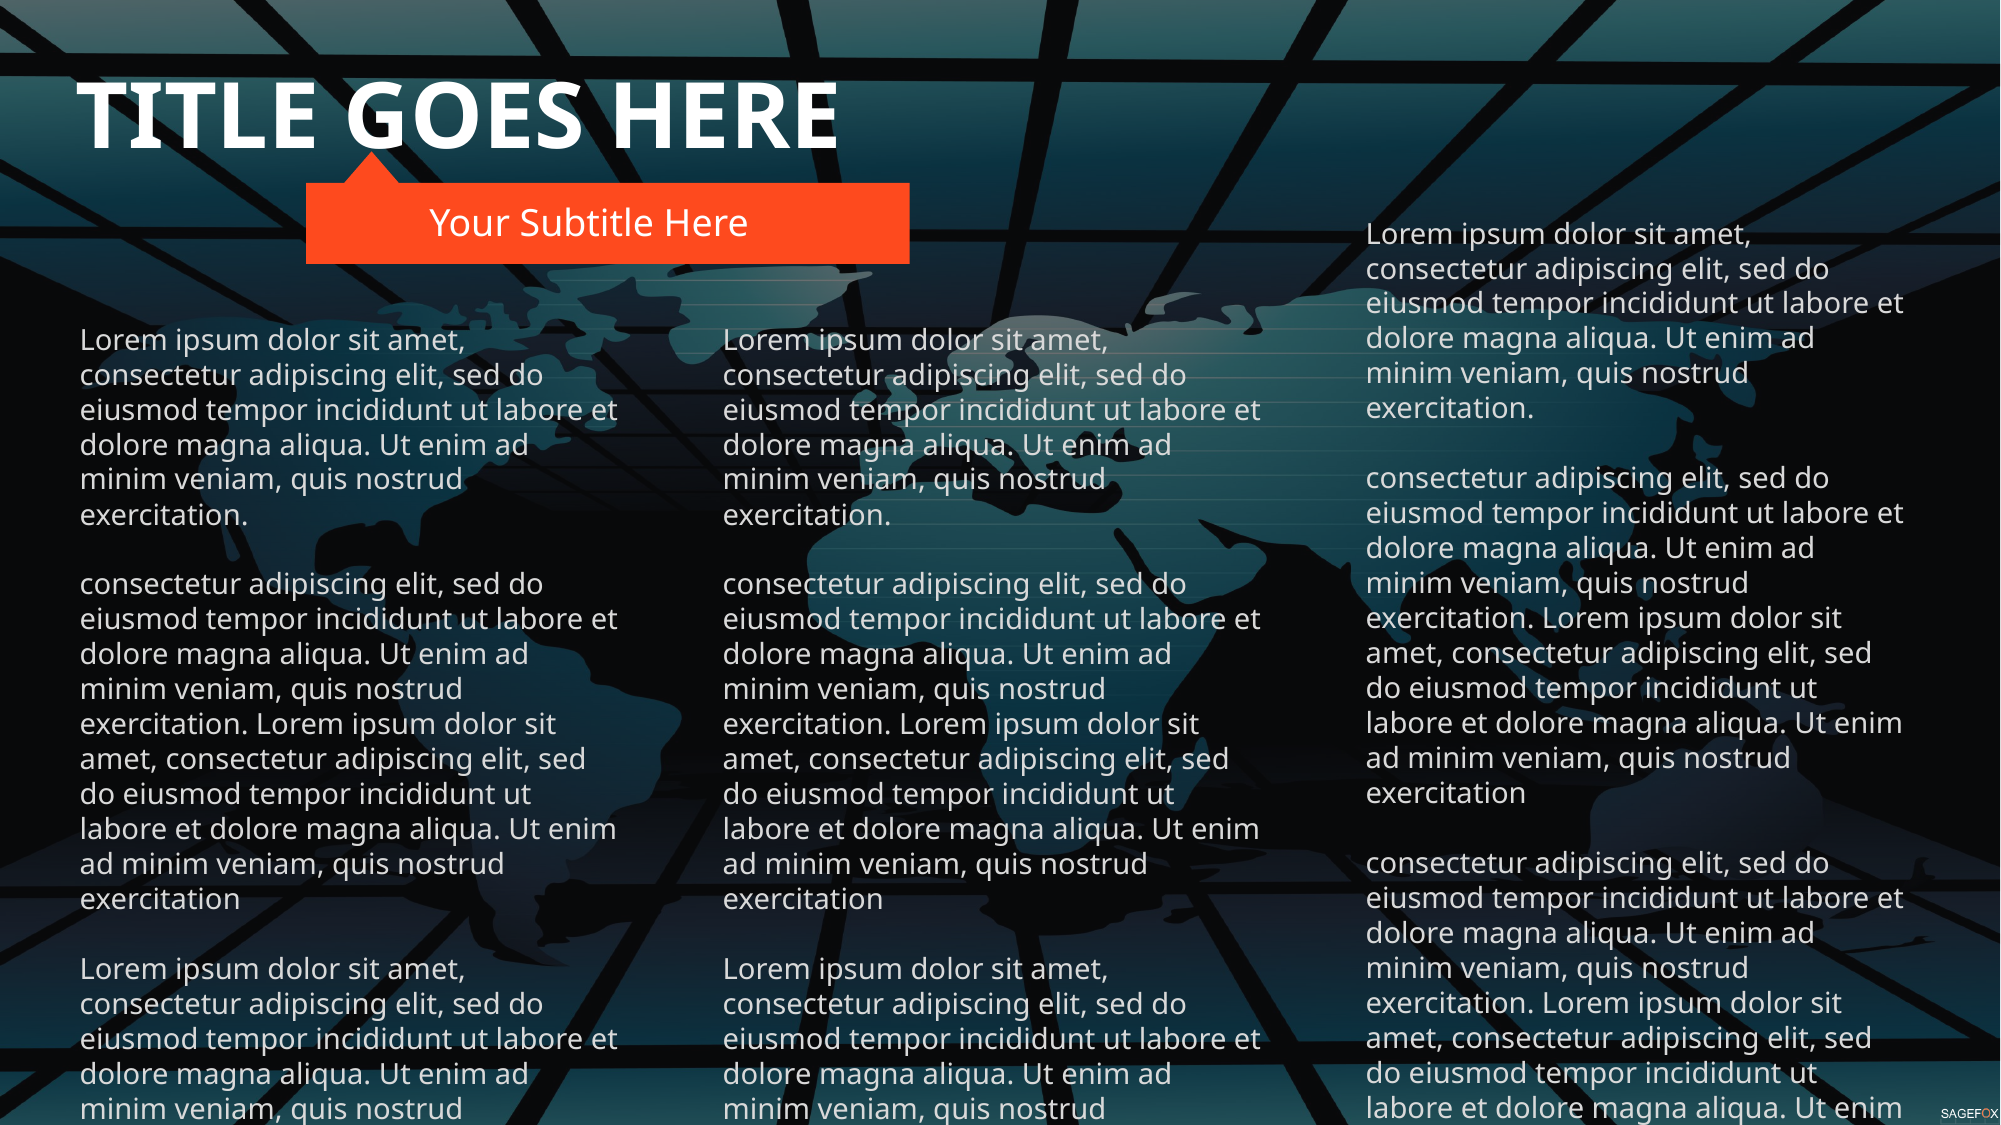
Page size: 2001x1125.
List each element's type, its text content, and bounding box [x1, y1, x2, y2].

text_box Lorem ipsum dolor sit amet, consectetur adipiscing elit, sed do eiusmod tempor incididunt ut labore et dolore magna aliqua. Ut enim ad minim veniam, quis nostrud exercitation. consectetur adipiscing elit, sed do eiusmod tempor incididunt ut labore et dolore magna aliqua. Ut enim ad minim veniam, quis nostrud exercitation. Lorem ipsum dolor sit amet, consectetur adipiscing elit, sed do eiusmod tempor incididunt ut labore et dolore magna aliqua. Ut enim ad minim veniam, quis nostrud exercitation Lorem ipsum dolor sit amet, consectetur adipiscing elit, sed do eiusmod tempor incididunt ut labore et dolore magna aliqua. Ut enim ad minim veniam, quis nostrud exercitation. [64, 313, 635, 1125]
text_box Lorem ipsum dolor sit amet, consectetur adipiscing elit, sed do eiusmod tempor incididunt ut labore et dolore magna aliqua. Ut enim ad minim veniam, quis nostrud exercitation. consectetur adipiscing elit, sed do eiusmod tempor incididunt ut labore et dolore magna aliqua. Ut enim ad minim veniam, quis nostrud exercitation. Lorem ipsum dolor sit amet, consectetur adipiscing elit, sed do eiusmod tempor incididunt ut labore et dolore magna aliqua. Ut enim ad minim veniam, quis nostrud exercitation consectetur adipiscing elit, sed do eiusmod tempor incididunt ut labore et dolore magna aliqua. Ut enim ad minim veniam, quis nostrud exercitation. Lorem ipsum dolor sit amet, consectetur adipiscing elit, sed do eiusmod tempor incididunt ut labore et dolore magna aliqua. Ut enim ad minim veniam, quis nostrud exercitation [1350, 207, 1921, 1125]
picture [0, 0, 2001, 1125]
text_box TITLE GOES HERE [60, 49, 965, 175]
text_box Lorem ipsum dolor sit amet, consectetur adipiscing elit, sed do eiusmod tempor incididunt ut labore et dolore magna aliqua. Ut enim ad minim veniam, quis nostrud exercitation. consectetur adipiscing elit, sed do eiusmod tempor incididunt ut labore et dolore magna aliqua. Ut enim ad minim veniam, quis nostrud exercitation. Lorem ipsum dolor sit amet, consectetur adipiscing elit, sed do eiusmod tempor incididunt ut labore et dolore magna aliqua. Ut enim ad minim veniam, quis nostrud exercitation Lorem ipsum dolor sit amet, consectetur adipiscing elit, sed do eiusmod tempor incididunt ut labore et dolore magna aliqua. Ut enim ad minim veniam, quis nostrud exercitation [707, 313, 1278, 1125]
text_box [306, 151, 910, 264]
